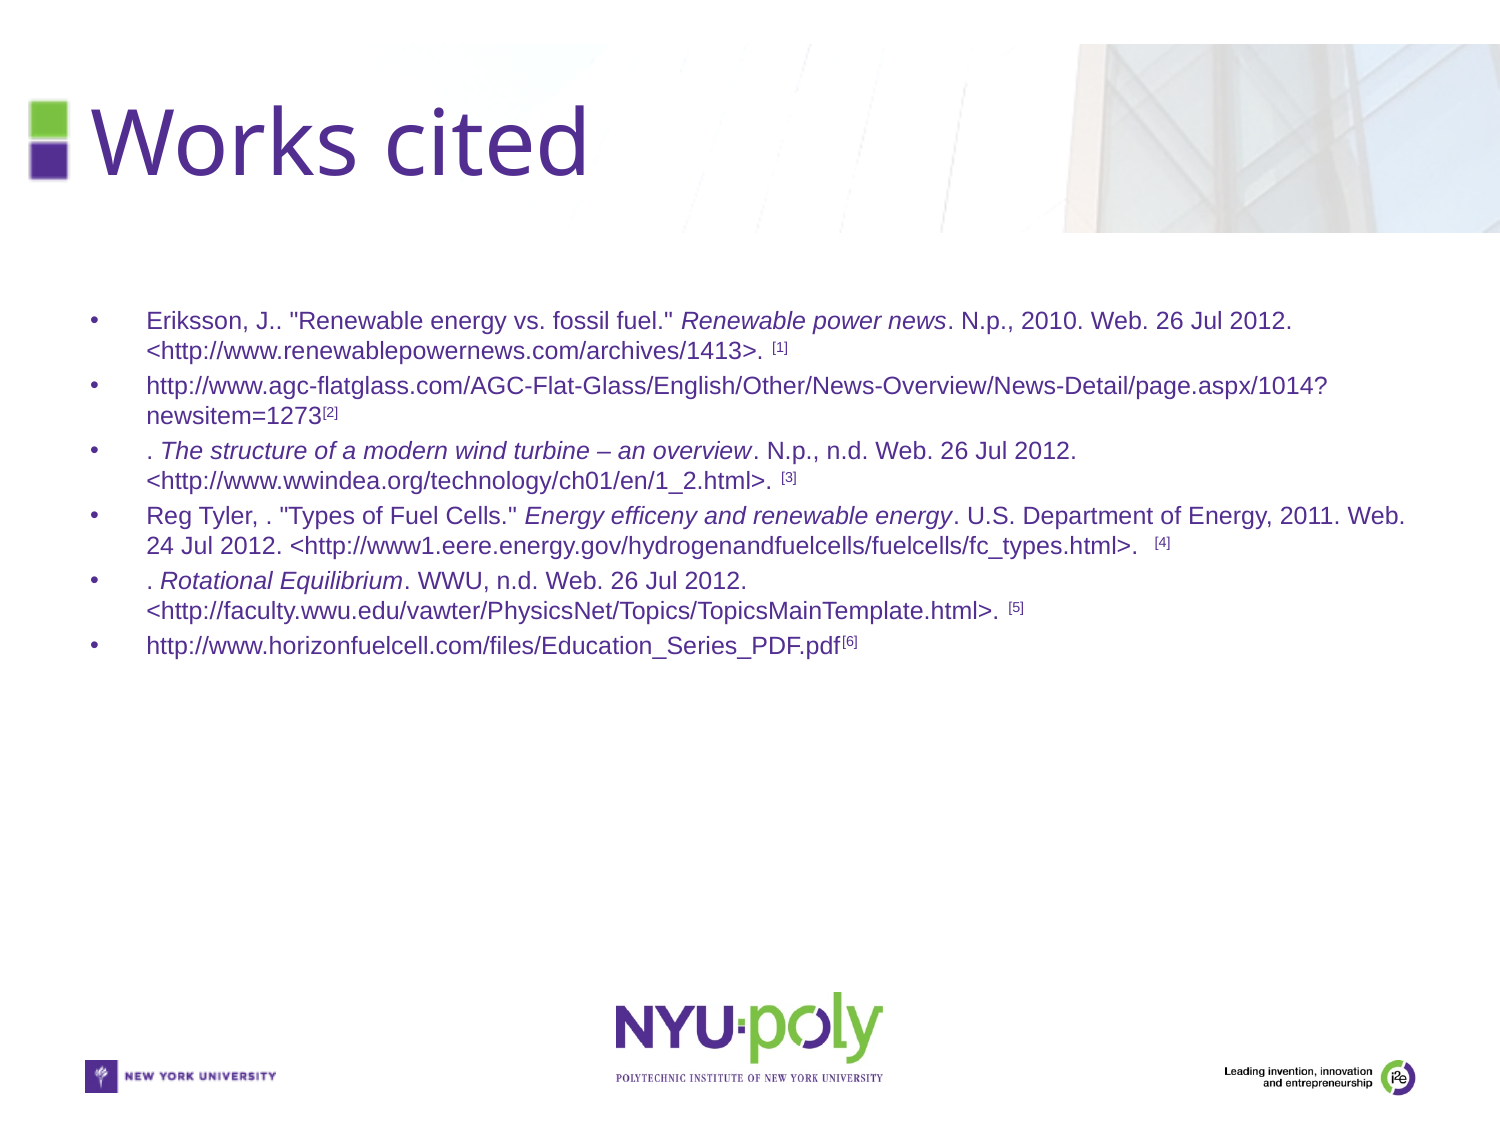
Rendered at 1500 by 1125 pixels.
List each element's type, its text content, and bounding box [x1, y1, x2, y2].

picture [616, 1005, 883, 1082]
picture [22, 97, 73, 185]
title Works cited [75, 45, 1425, 233]
picture [1225, 1060, 1416, 1096]
picture [85, 1060, 276, 1093]
list Eriksson, J.. "Renewable energy vs. fossil fuel." Renewable power news. N.p., 2010. Web. 26 Jul 2012. <http://www.renewablepowernews.com/archives/1413>. [1] http://www.agc-flatglass.com/AGC-Flat-Glass/English/Other/News-Overview/News-Detail/page.aspx/1014?newsitem=1273[2] . The structure of a modern wind turbine – an overview. N.p., n.d. Web. 26 Jul 2012. <http://www.wwindea.org/technology/ch01/en/1_2.html>. [3] Reg Tyler, . "Types of Fuel Cells." Energy efficeny and renewable energy. U.S. Department of Energy, 2011. Web. 24 Jul 2012. <http://www1.eere.energy.gov/hydrogenandfuelcells/fuelcells/fc_types.html>. [4] . Rotational Equilibrium. WWU, n.d. Web. 26 Jul 2012. <http://faculty.wwu.edu/vawter/PhysicsNet/Topics/TopicsMainTemplate.html>. [5] http://www.horizonfuelcell.com/files/Education_Series_PDF.pdf[6] [75, 262, 1425, 1005]
